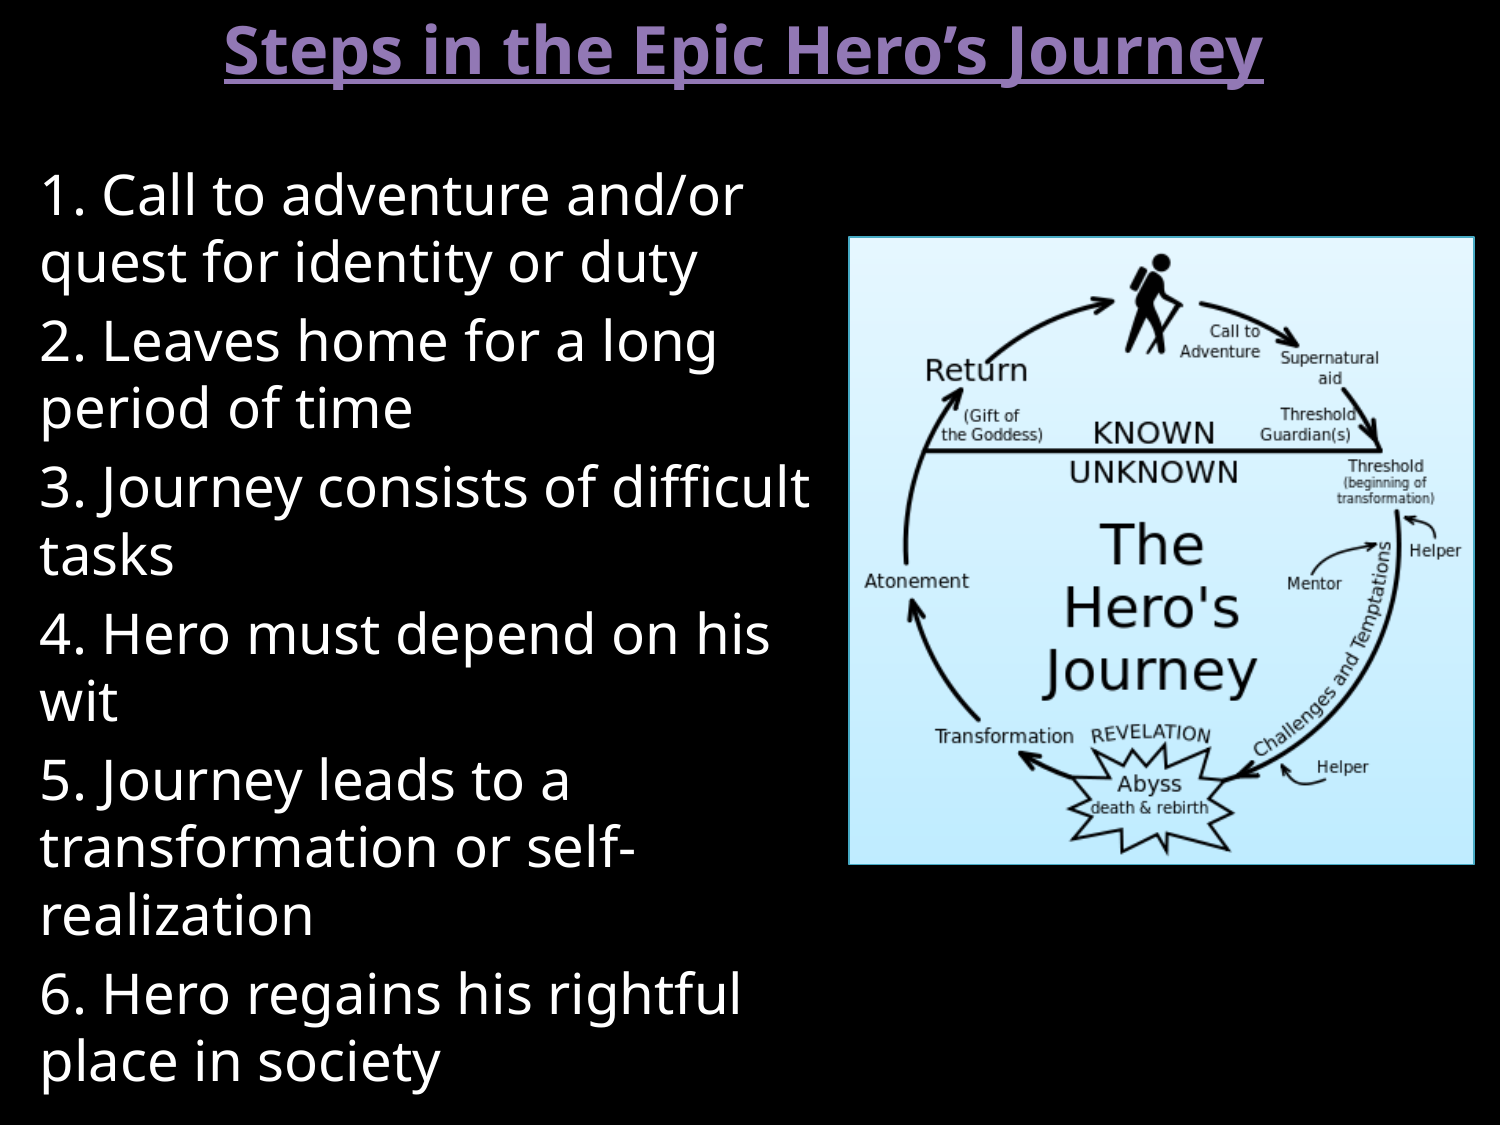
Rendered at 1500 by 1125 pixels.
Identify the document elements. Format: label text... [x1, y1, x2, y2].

text_box Steps in the Epic Hero’s Journey [208, 0, 1280, 95]
list 1. Call to adventure and/or quest for identity or duty 2. Leaves home for a long period of time 3. Journey consists of difficult tasks 4. Hero must depend on his wit 5. Journey leads to a transformation or self-realization 6. Hero regains his rightful place in society [24, 151, 838, 1125]
picture [849, 237, 1474, 865]
